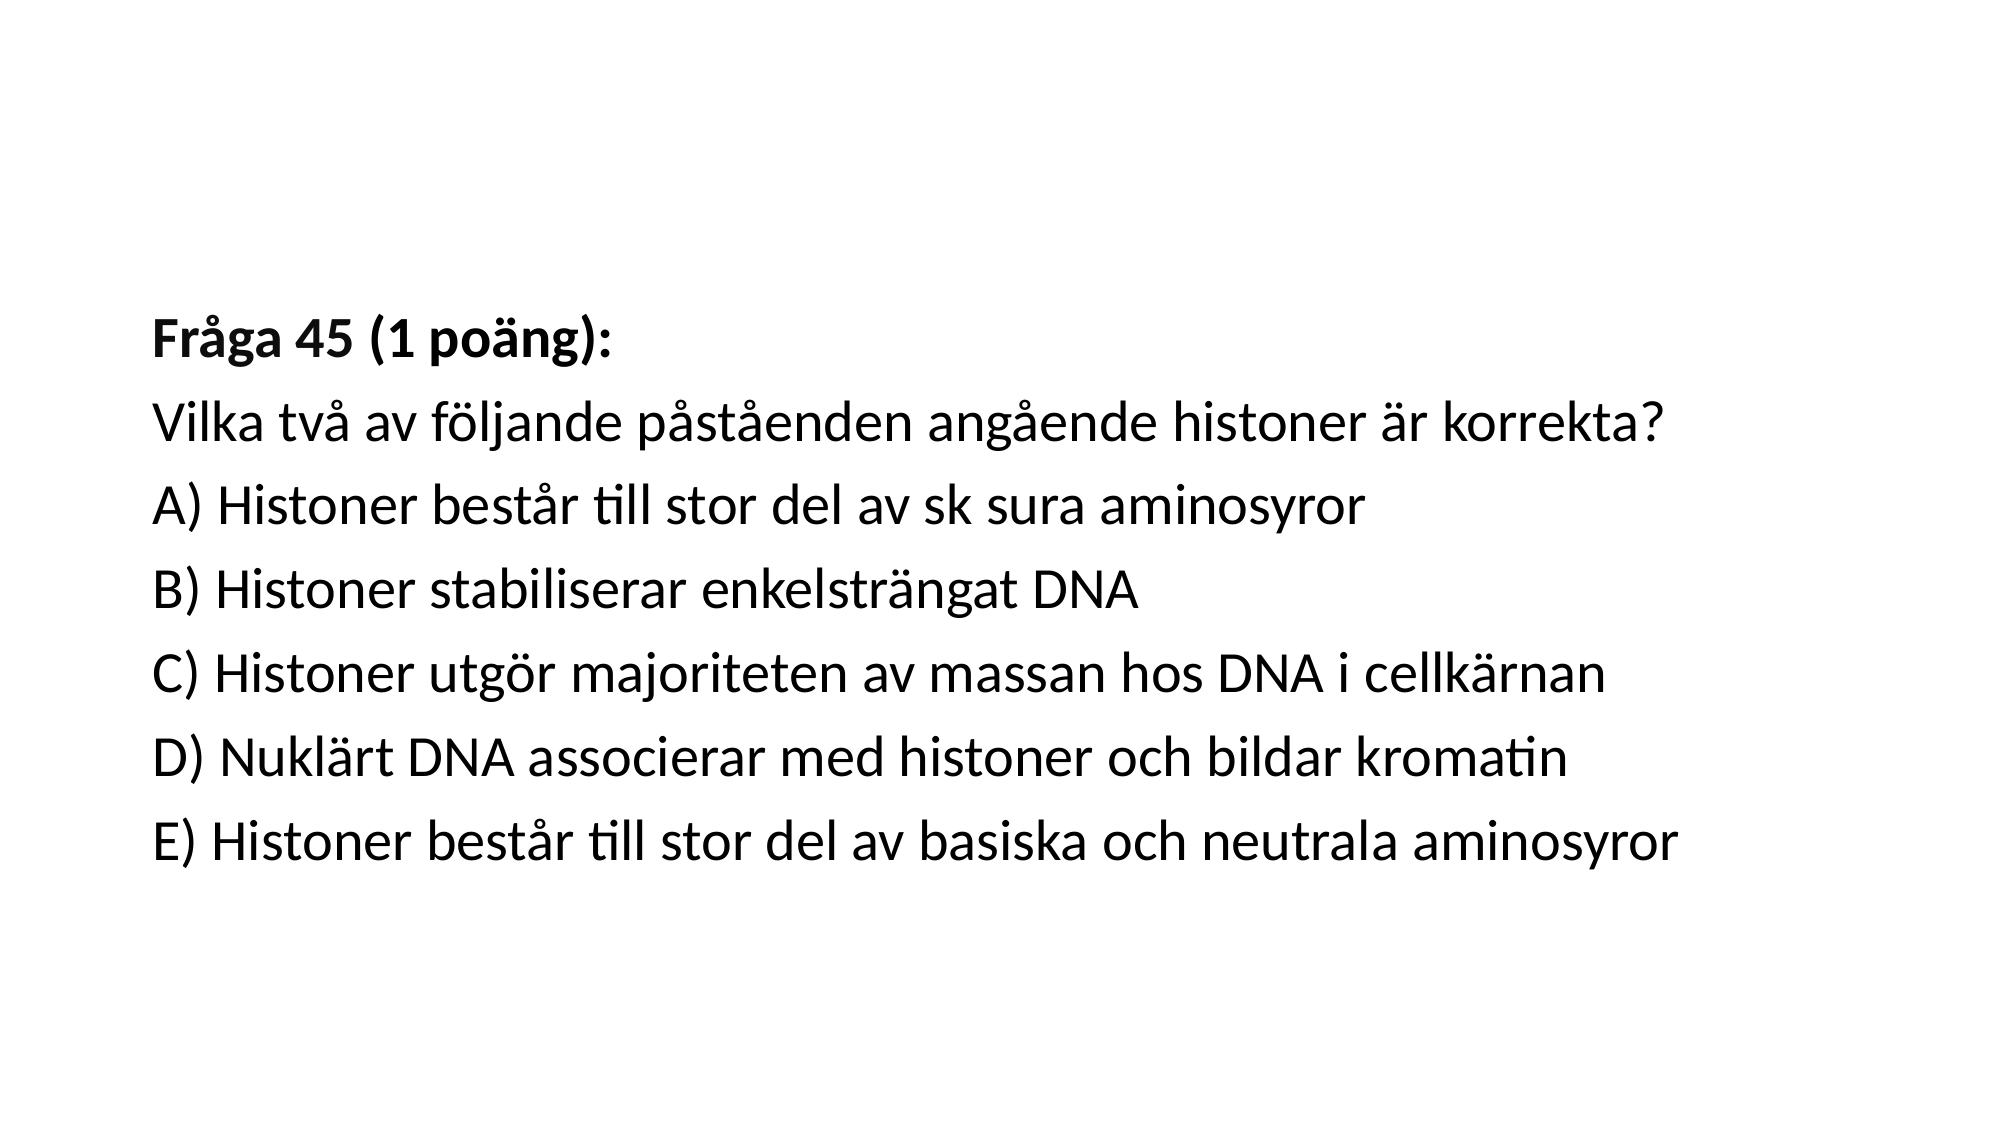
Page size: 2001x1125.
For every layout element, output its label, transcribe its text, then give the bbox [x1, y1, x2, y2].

list Fråga 45 (1 poäng): Vilka två av följande påståenden angående histoner är korrekta? A) Histoner består till stor del av sk sura aminosyror B) Histoner stabiliserar enkelsträngat DNA C) Histoner utgör majoriteten av massan hos DNA i cellkärnan D) Nuklärt DNA associerar med histoner och bildar kromatin E) Histoner består till stor del av basiska och neutrala aminosyror [137, 299, 1863, 1014]
